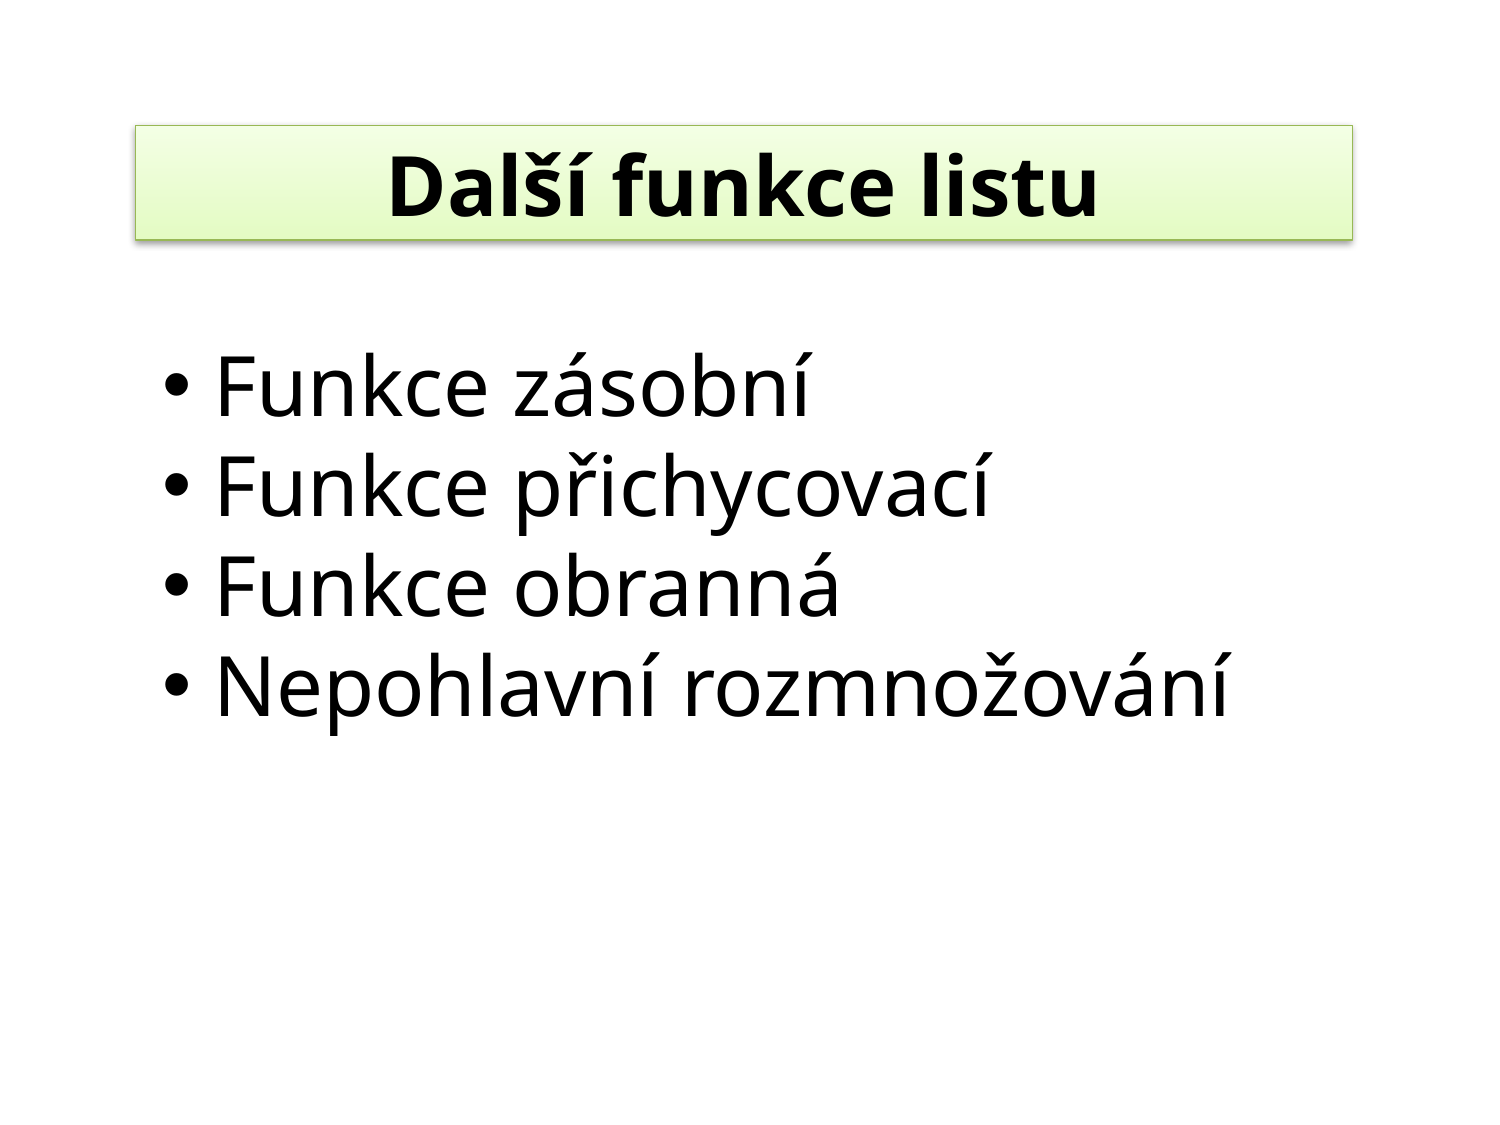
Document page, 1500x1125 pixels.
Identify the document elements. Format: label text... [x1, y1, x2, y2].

text_box Funkce zásobní Funkce přichycovací Funkce obranná Nepohlavní rozmnožování [147, 326, 1424, 786]
text_box Další funkce listu [135, 125, 1353, 241]
